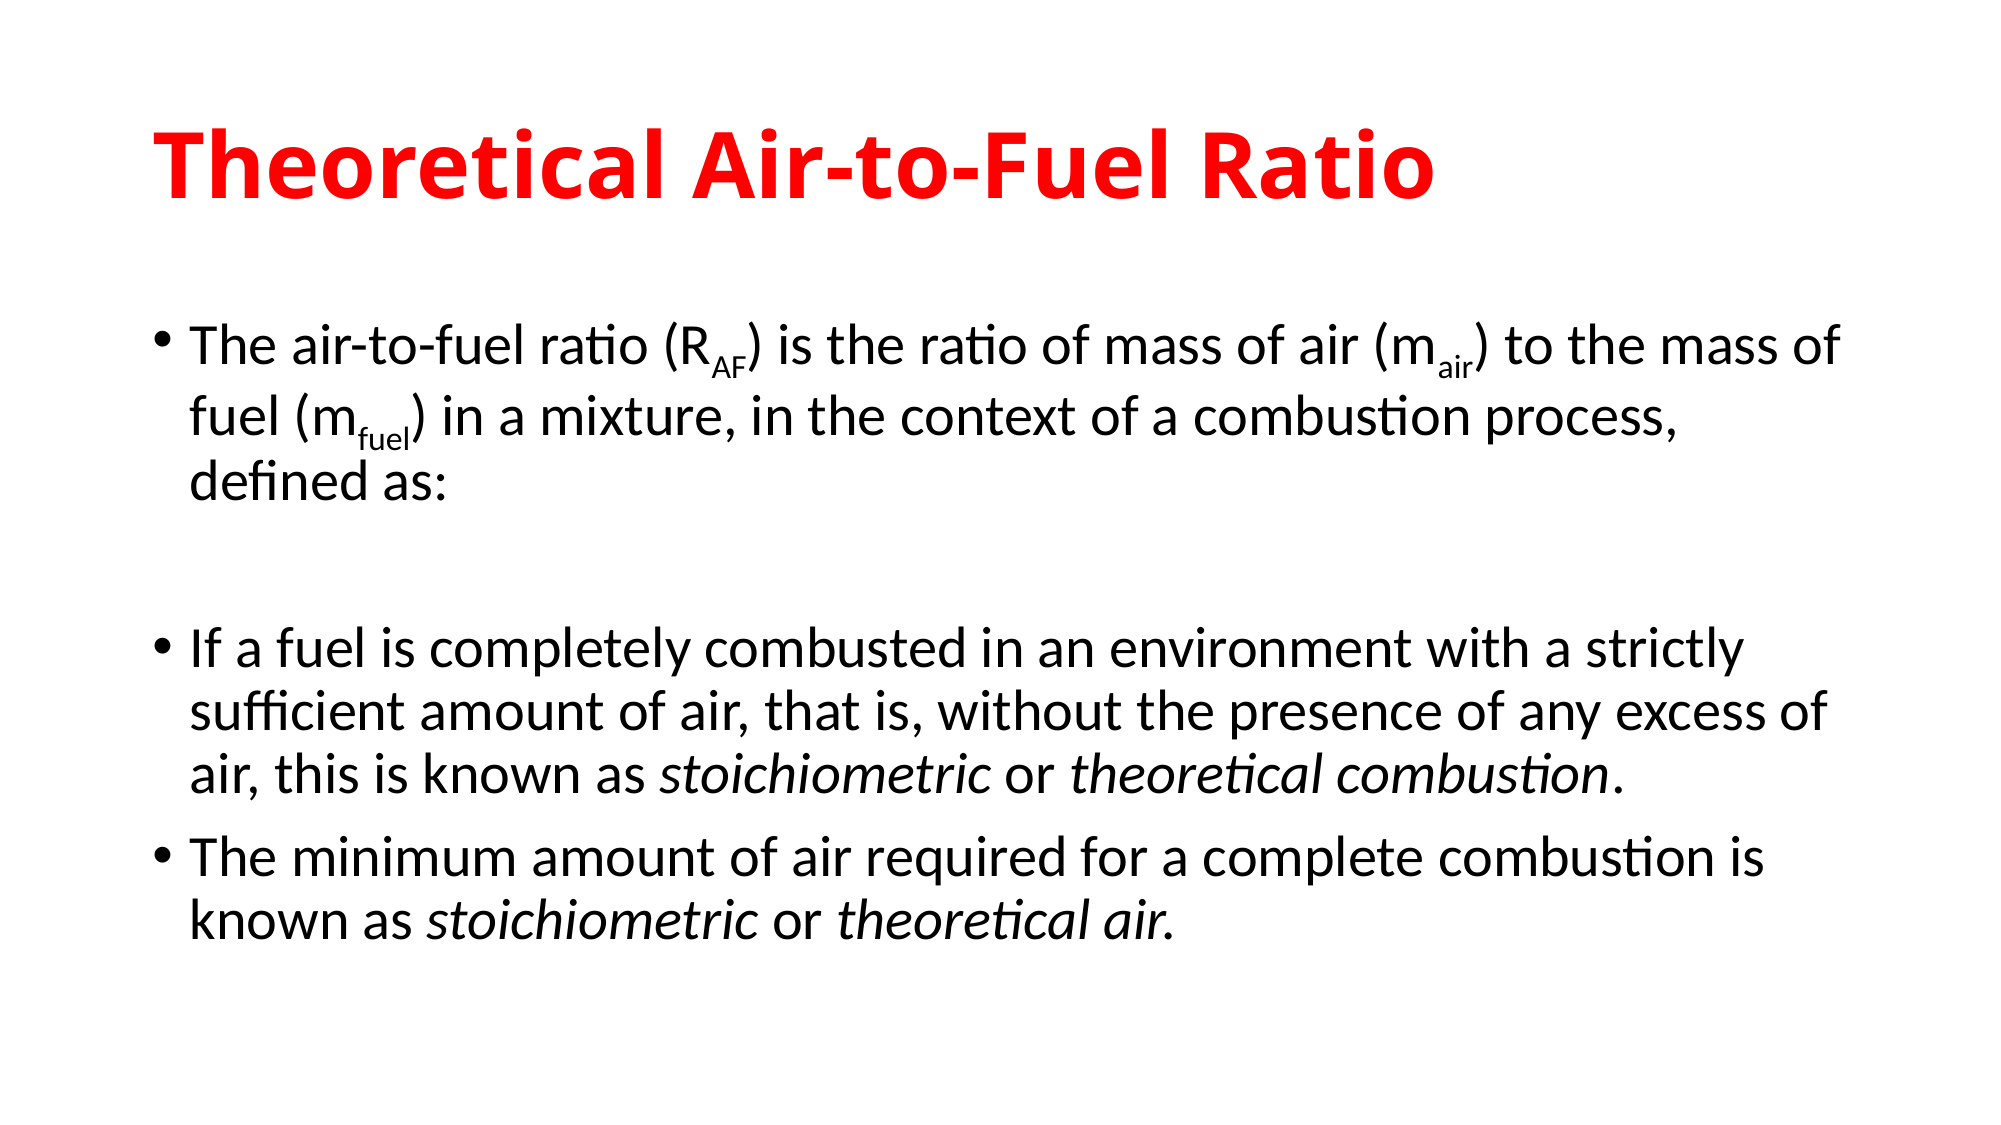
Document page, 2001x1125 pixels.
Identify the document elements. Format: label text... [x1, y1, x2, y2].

title Theoretical Air-to-Fuel Ratio [137, 59, 1863, 278]
